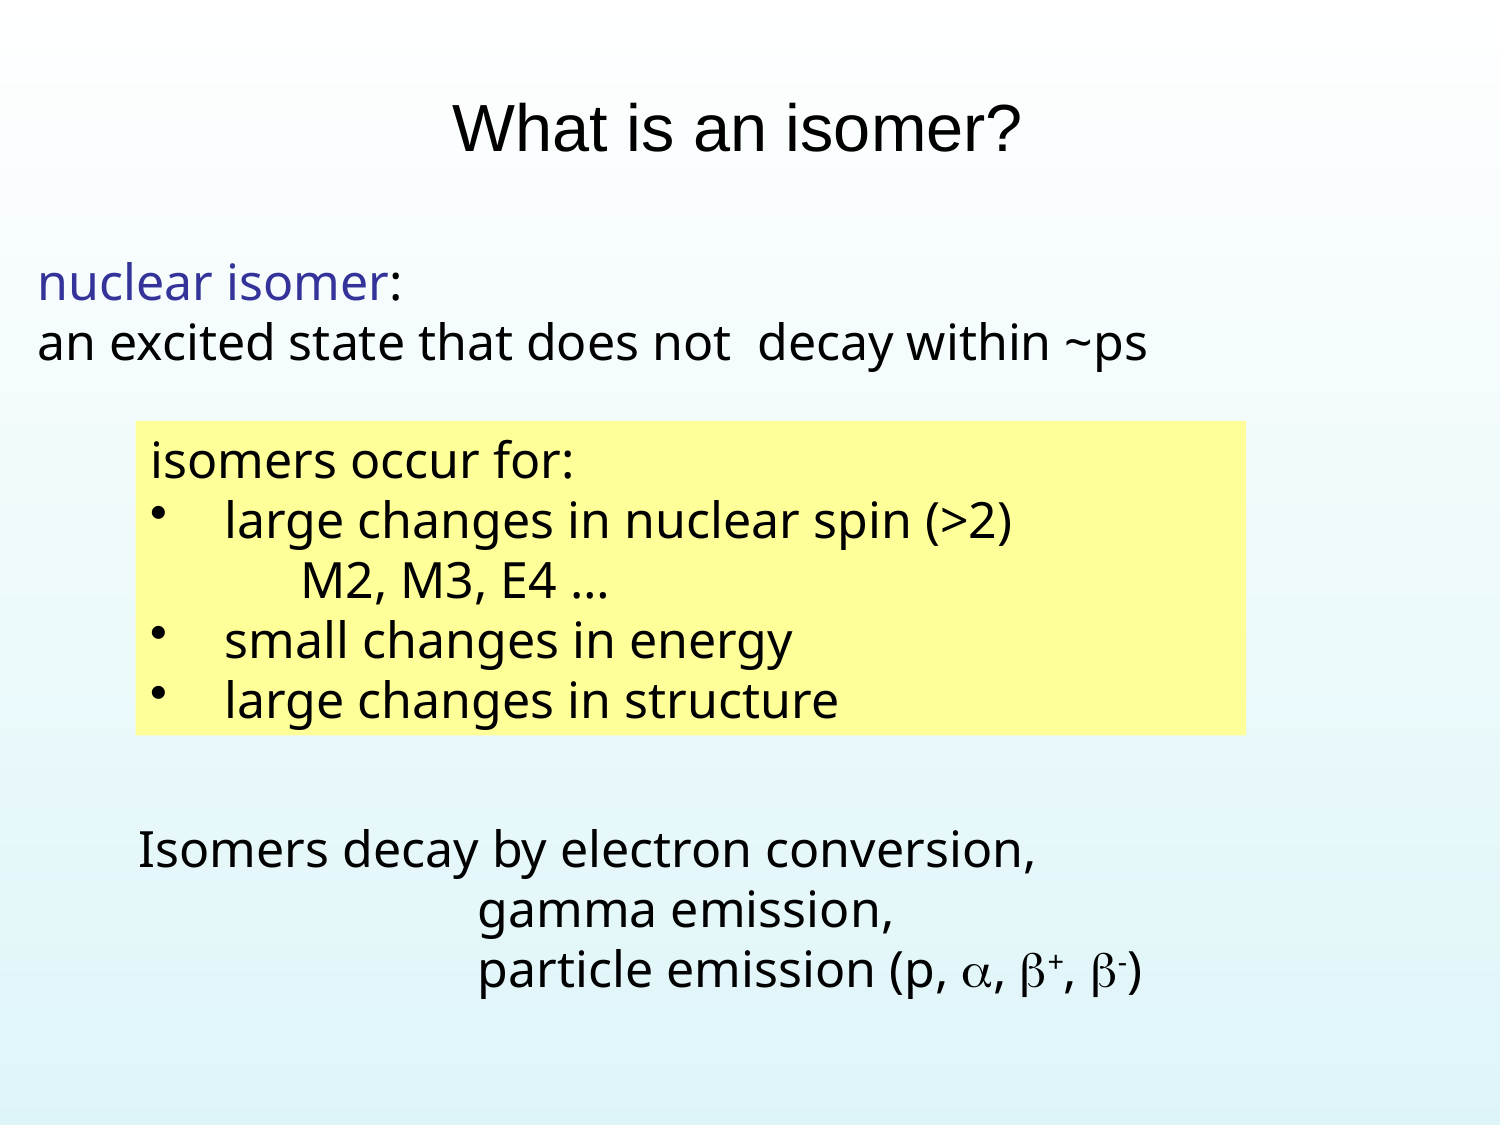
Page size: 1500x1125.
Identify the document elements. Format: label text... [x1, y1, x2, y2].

text_box nuclear isomer: an excited state that does not decay within ~ps [22, 243, 1164, 379]
title What is an isomer? [29, 30, 1448, 219]
text_box Isomers decay by electron conversion, gamma emission, particle emission (p, a, b+, b-) [123, 810, 1176, 1006]
text_box isomers occur for: large changes in nuclear spin (>2) M2, M3, E4 … small changes in energy large changes in structure [135, 420, 1247, 736]
